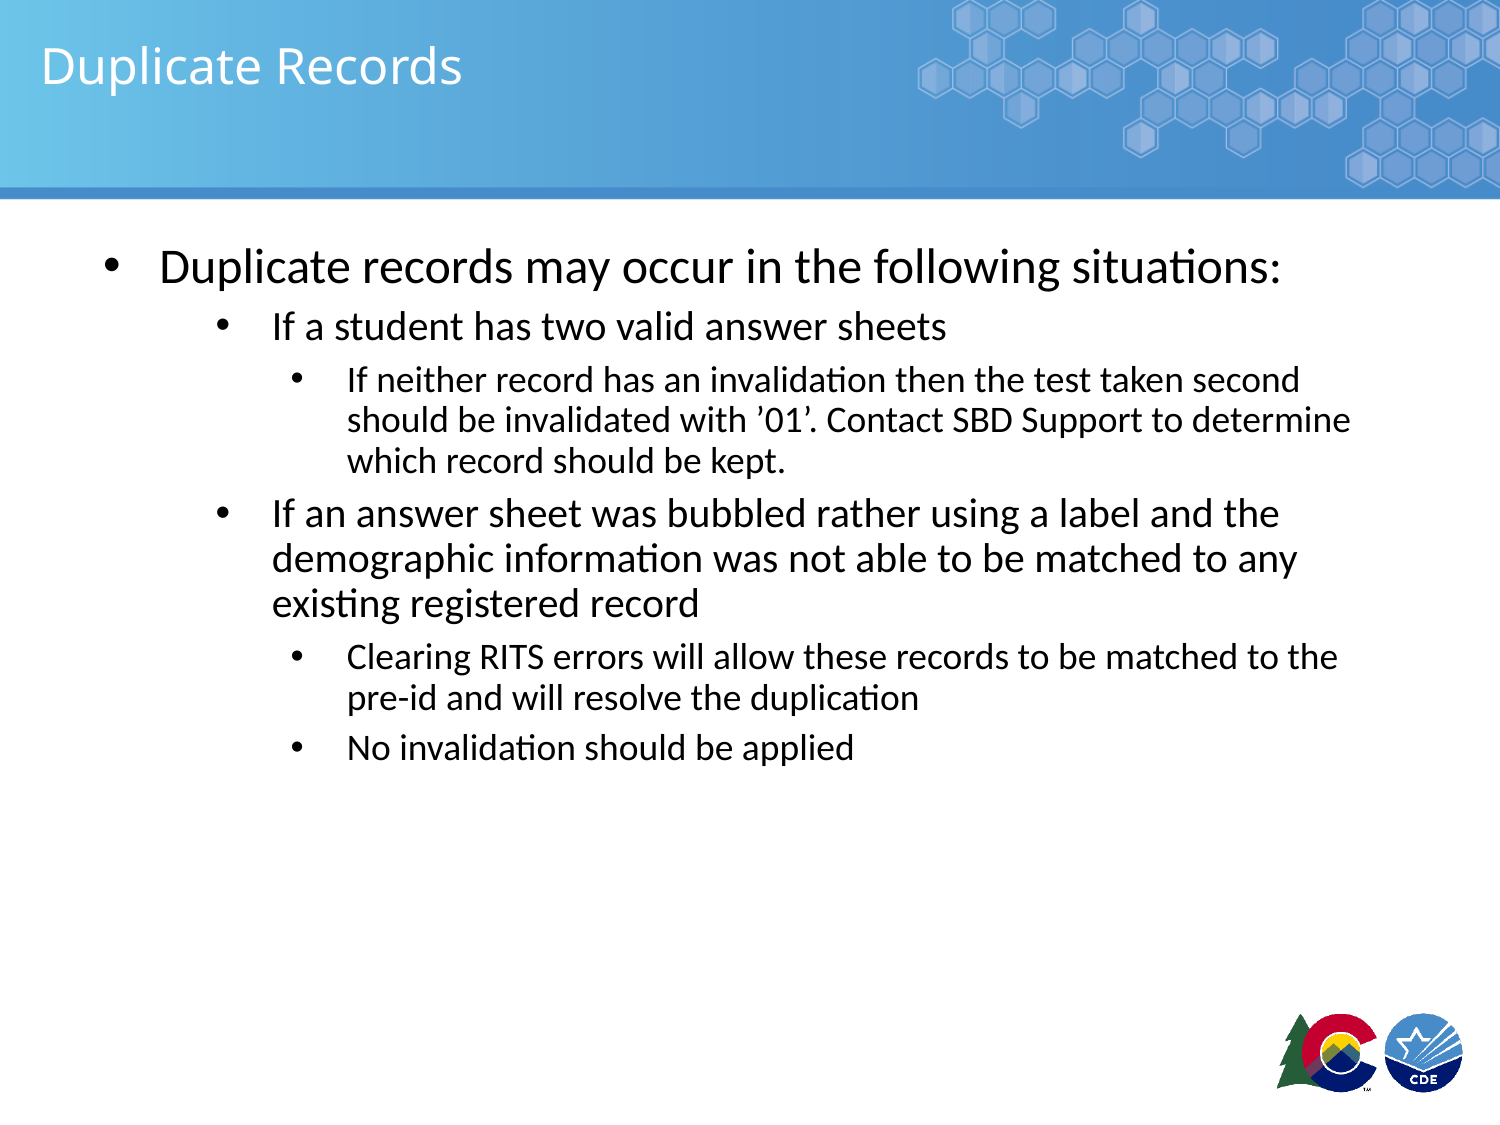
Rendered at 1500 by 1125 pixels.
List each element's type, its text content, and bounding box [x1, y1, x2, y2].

list Duplicate records may occur in the following situations: If a student has two valid answer sheets If neither record has an invalidation then the test taken second should be invalidated with ’01’. Contact SBD Support to determine which record should be kept. If an answer sheet was bubbled rather using a label and the demographic information was not able to be matched to any existing registered record Clearing RITS errors will allow these records to be matched to the pre-id and will resolve the duplication No invalidation should be applied [103, 239, 1397, 1002]
title Duplicate Records [40, 41, 1038, 166]
picture [1275, 1012, 1463, 1093]
picture [0, 0, 1500, 200]
